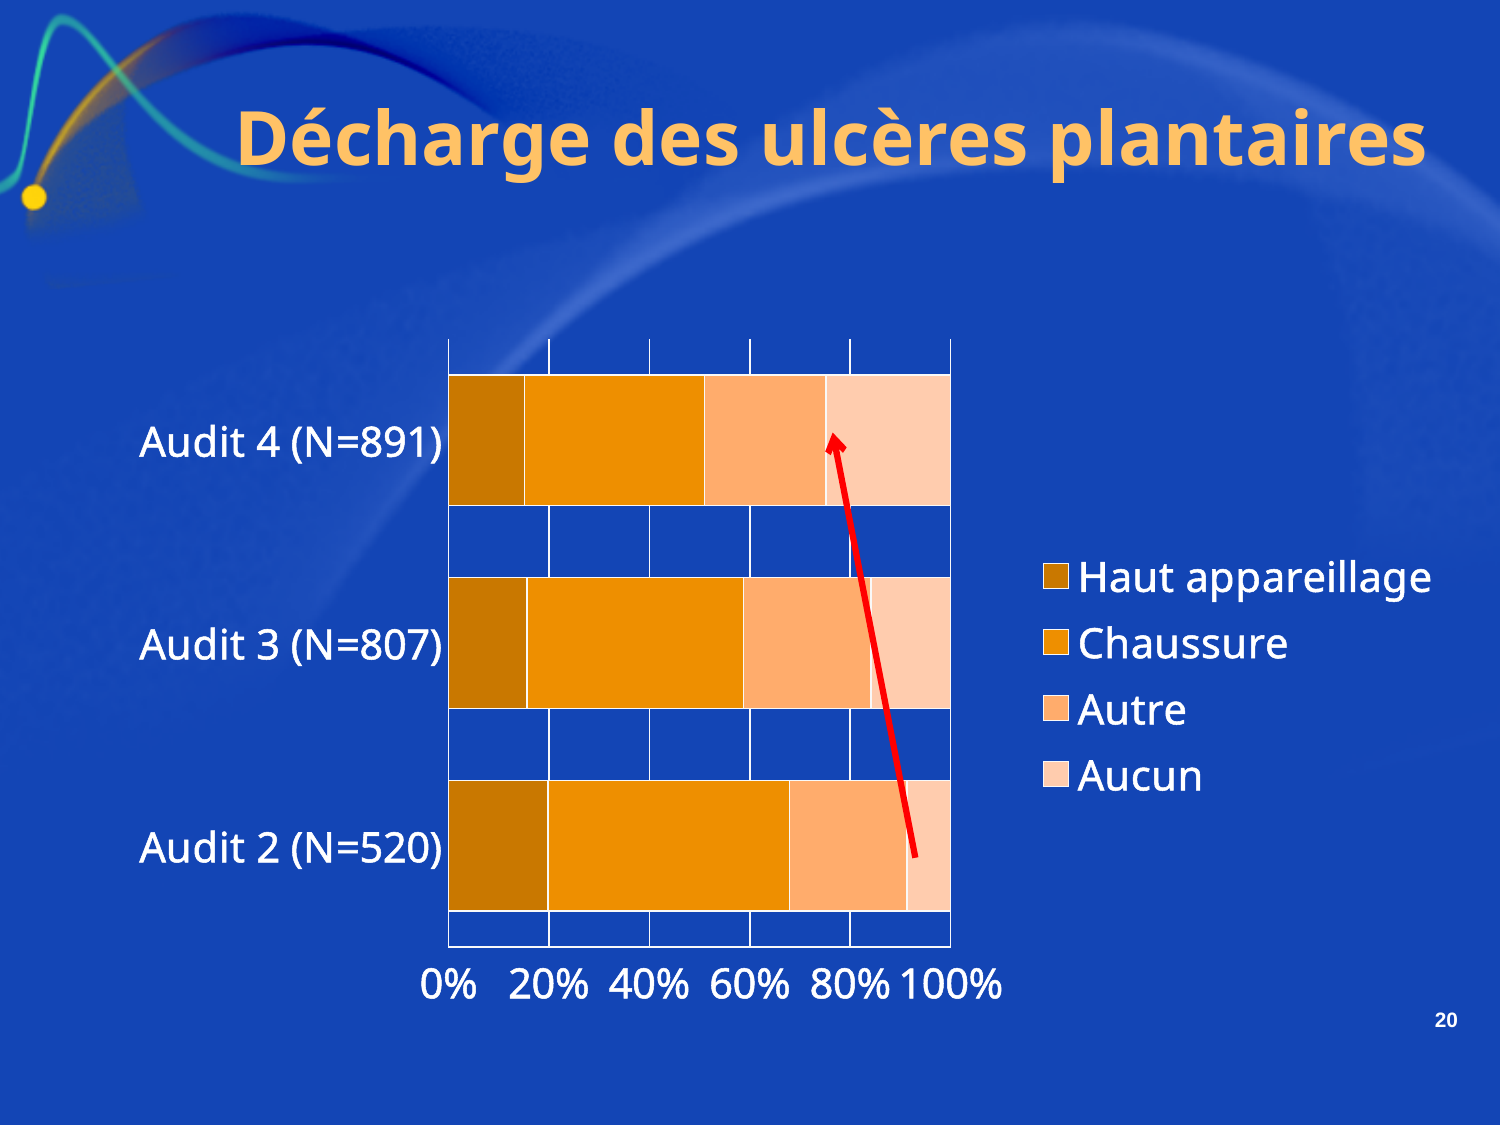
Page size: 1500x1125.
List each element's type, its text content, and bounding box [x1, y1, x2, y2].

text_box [832, 432, 916, 859]
title Décharge des ulcères plantaires [199, 82, 1463, 209]
picture [0, 0, 1500, 1125]
slide_number 20 [1410, 999, 1483, 1037]
chart [112, 324, 1459, 1026]
